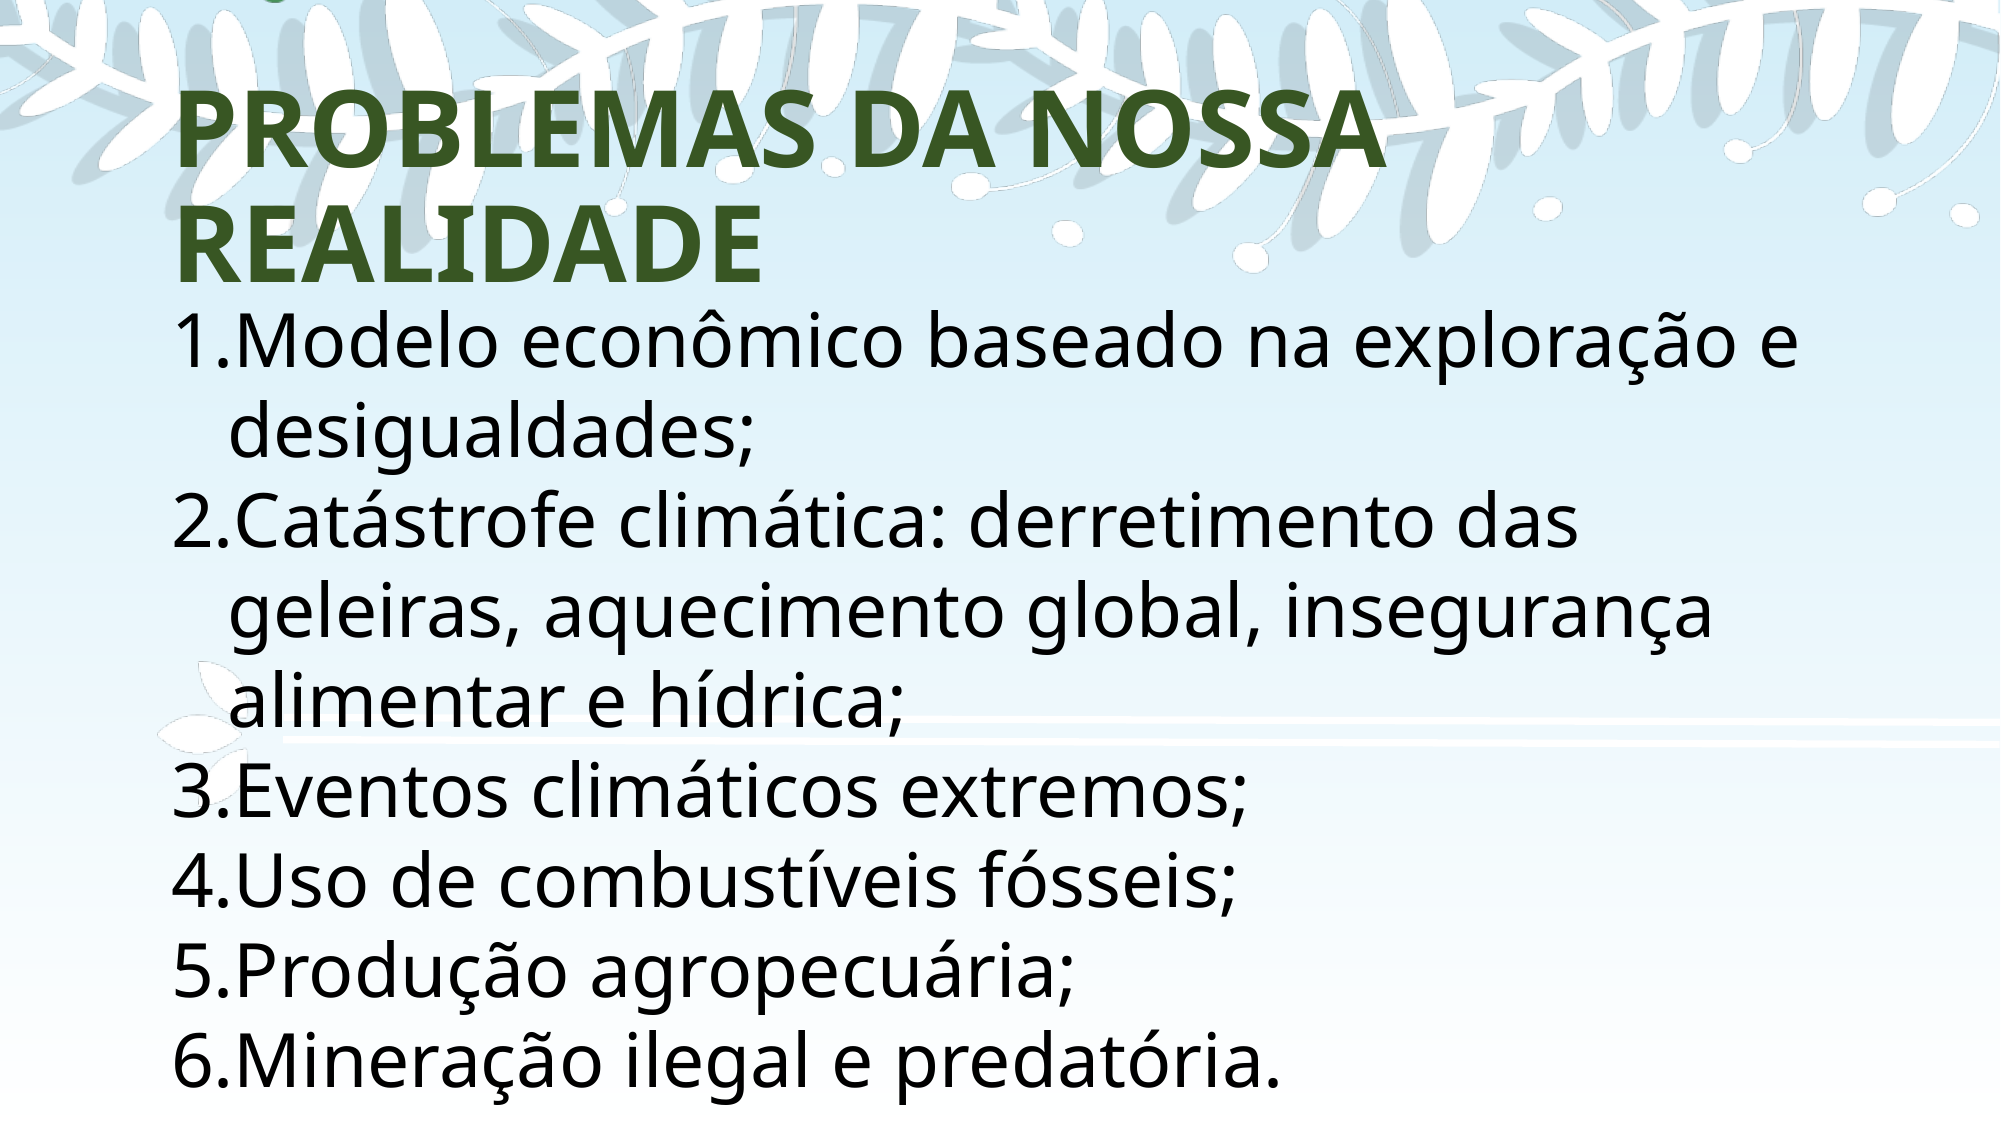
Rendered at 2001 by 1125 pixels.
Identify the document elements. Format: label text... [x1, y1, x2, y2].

list PROBLEMAS DA NOSSA REALIDADE [156, 67, 1844, 285]
text_box Modelo econômico baseado na exploração e desigualdades; Catástrofe climática: derretimento das geleiras, aquecimento global, insegurança alimentar e hídrica; Eventos climáticos extremos; Uso de combustíveis fósseis; Produção agropecuária; Mineração ilegal e predatória. [156, 285, 1909, 1111]
picture [0, 0, 2001, 1125]
